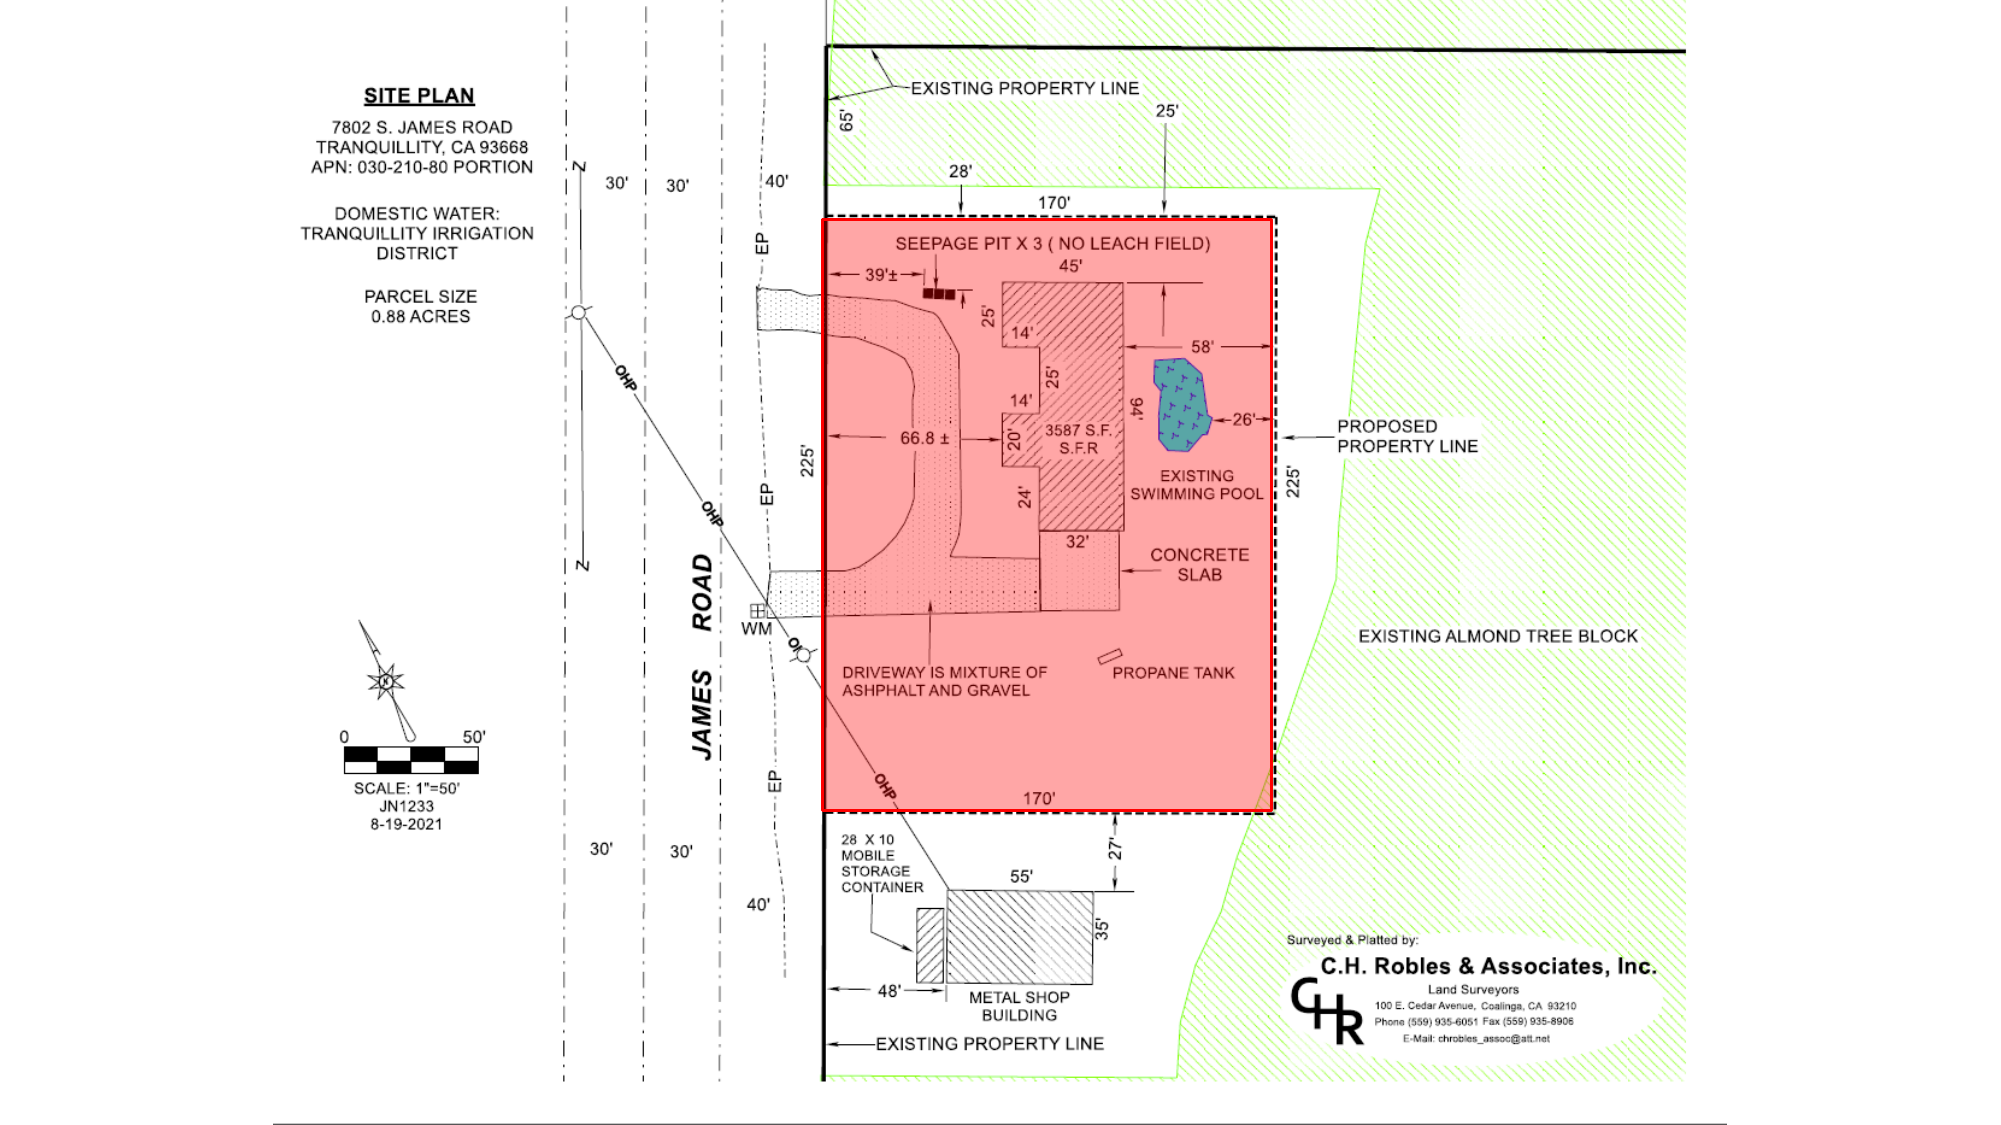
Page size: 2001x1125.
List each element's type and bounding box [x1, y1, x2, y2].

picture [272, 0, 1728, 1125]
